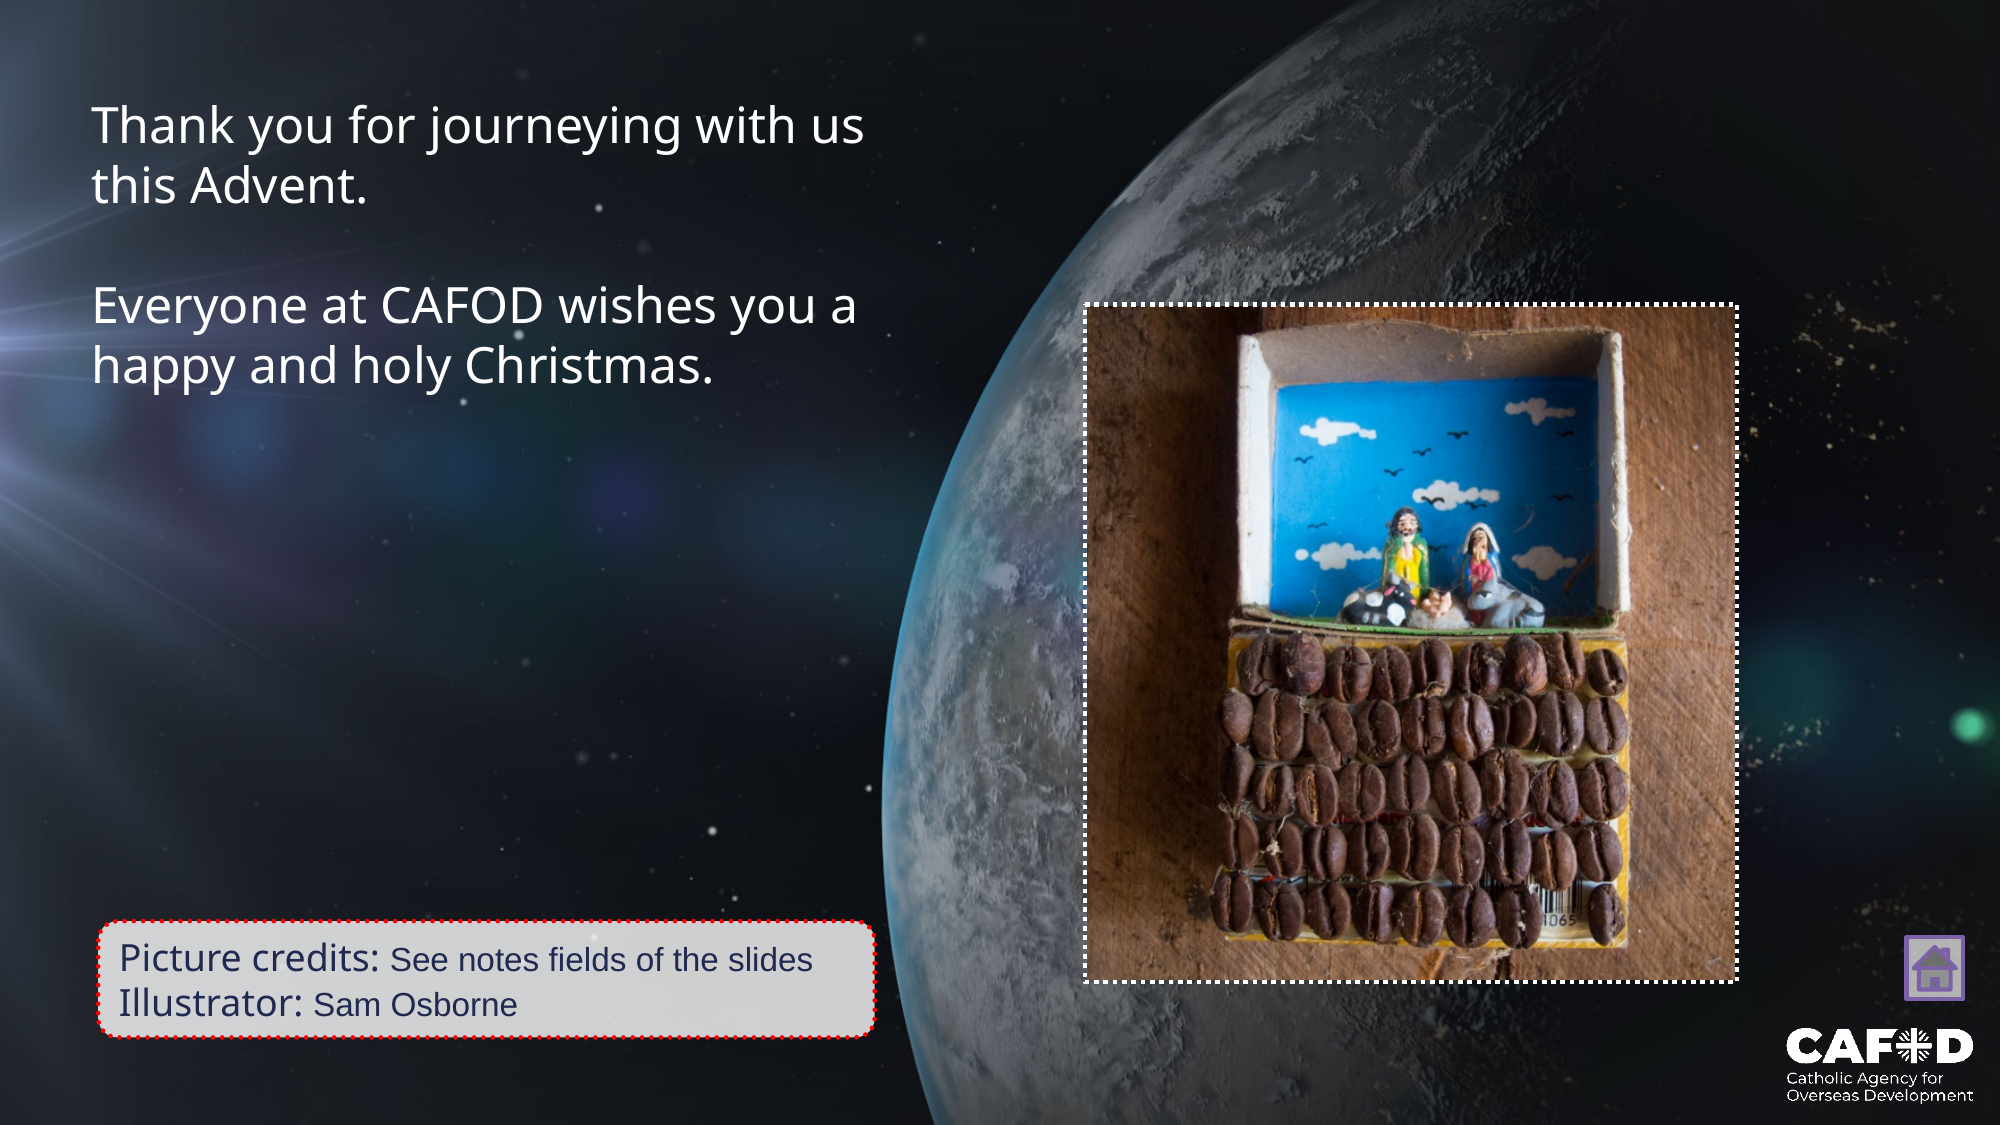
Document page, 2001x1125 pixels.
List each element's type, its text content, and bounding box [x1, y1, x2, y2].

text_box [1904, 935, 1965, 1001]
picture [0, 0, 2000, 1125]
text_box Picture credits: See notes fields of the slides Illustrator: Sam Osborne [98, 921, 875, 1038]
text_box Thank you for journeying with us this Advent. Everyone at CAFOD wishes you a happy and holy Christmas. [76, 86, 905, 402]
